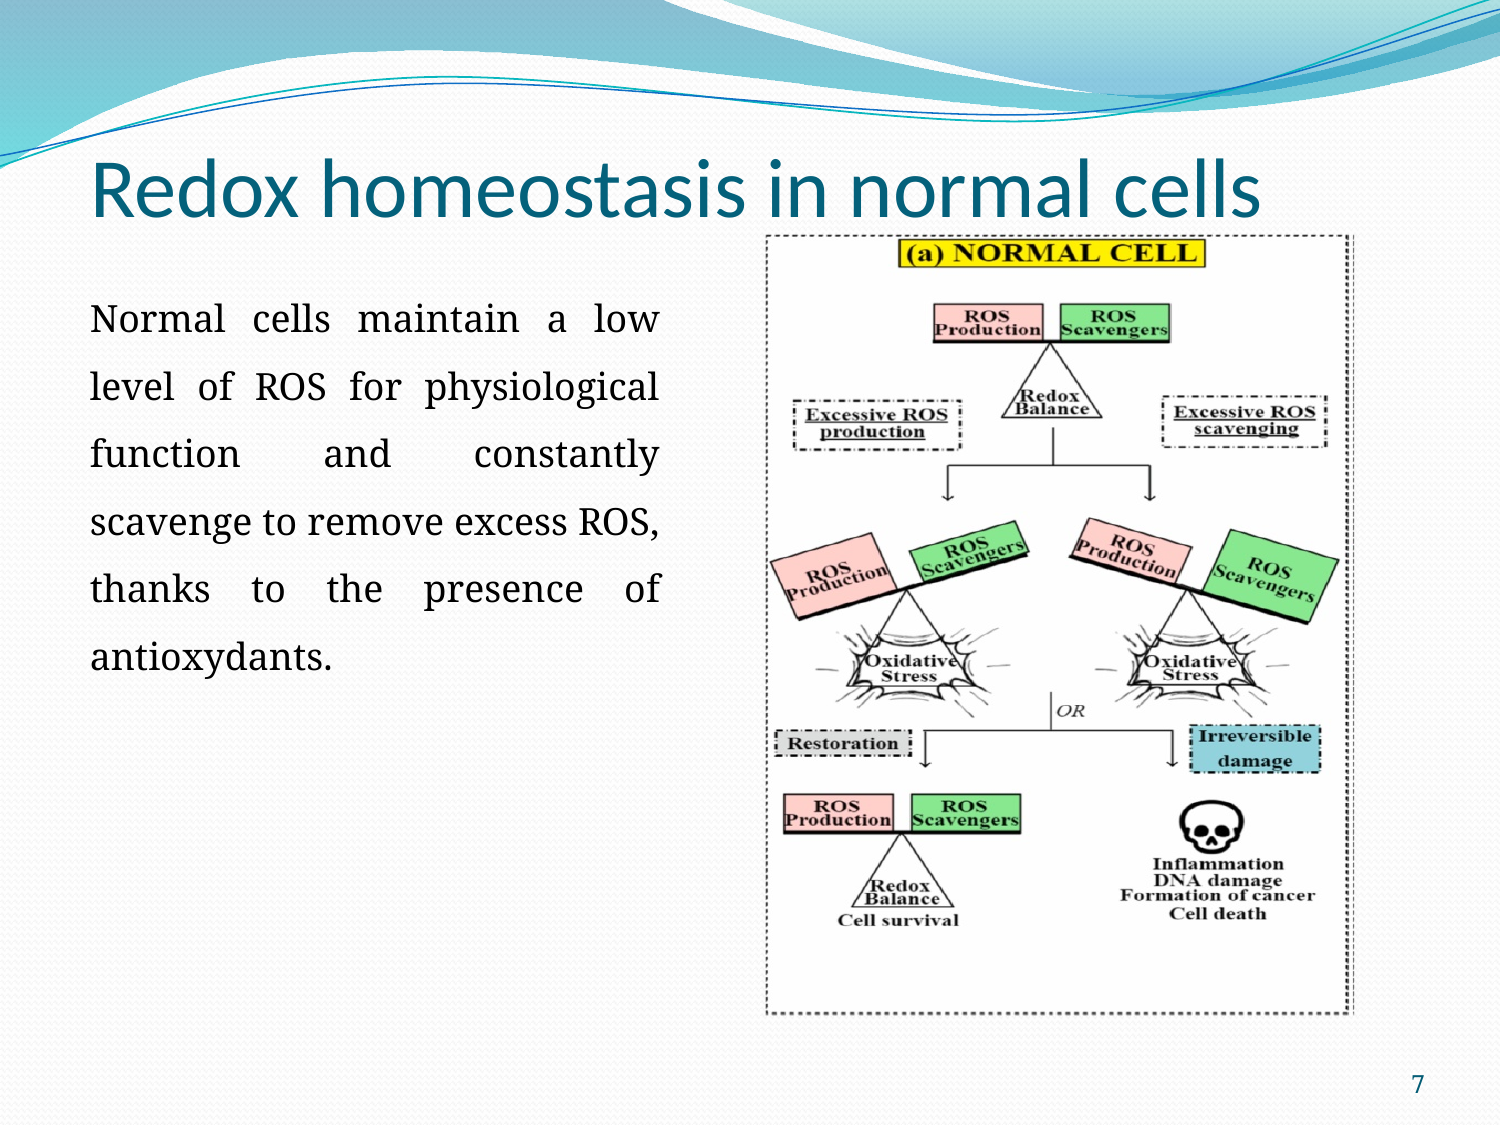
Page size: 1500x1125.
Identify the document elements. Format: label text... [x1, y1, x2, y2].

slide_number 7 [1299, 1042, 1425, 1103]
text_box Normal cells maintain a low level of ROS for physiological function and constantly scavenge to remove excess ROS, thanks to the presence of antioxydants. [74, 265, 675, 686]
title Redox homeostasis in normal cells [90, 124, 1440, 235]
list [764, 234, 1355, 1016]
